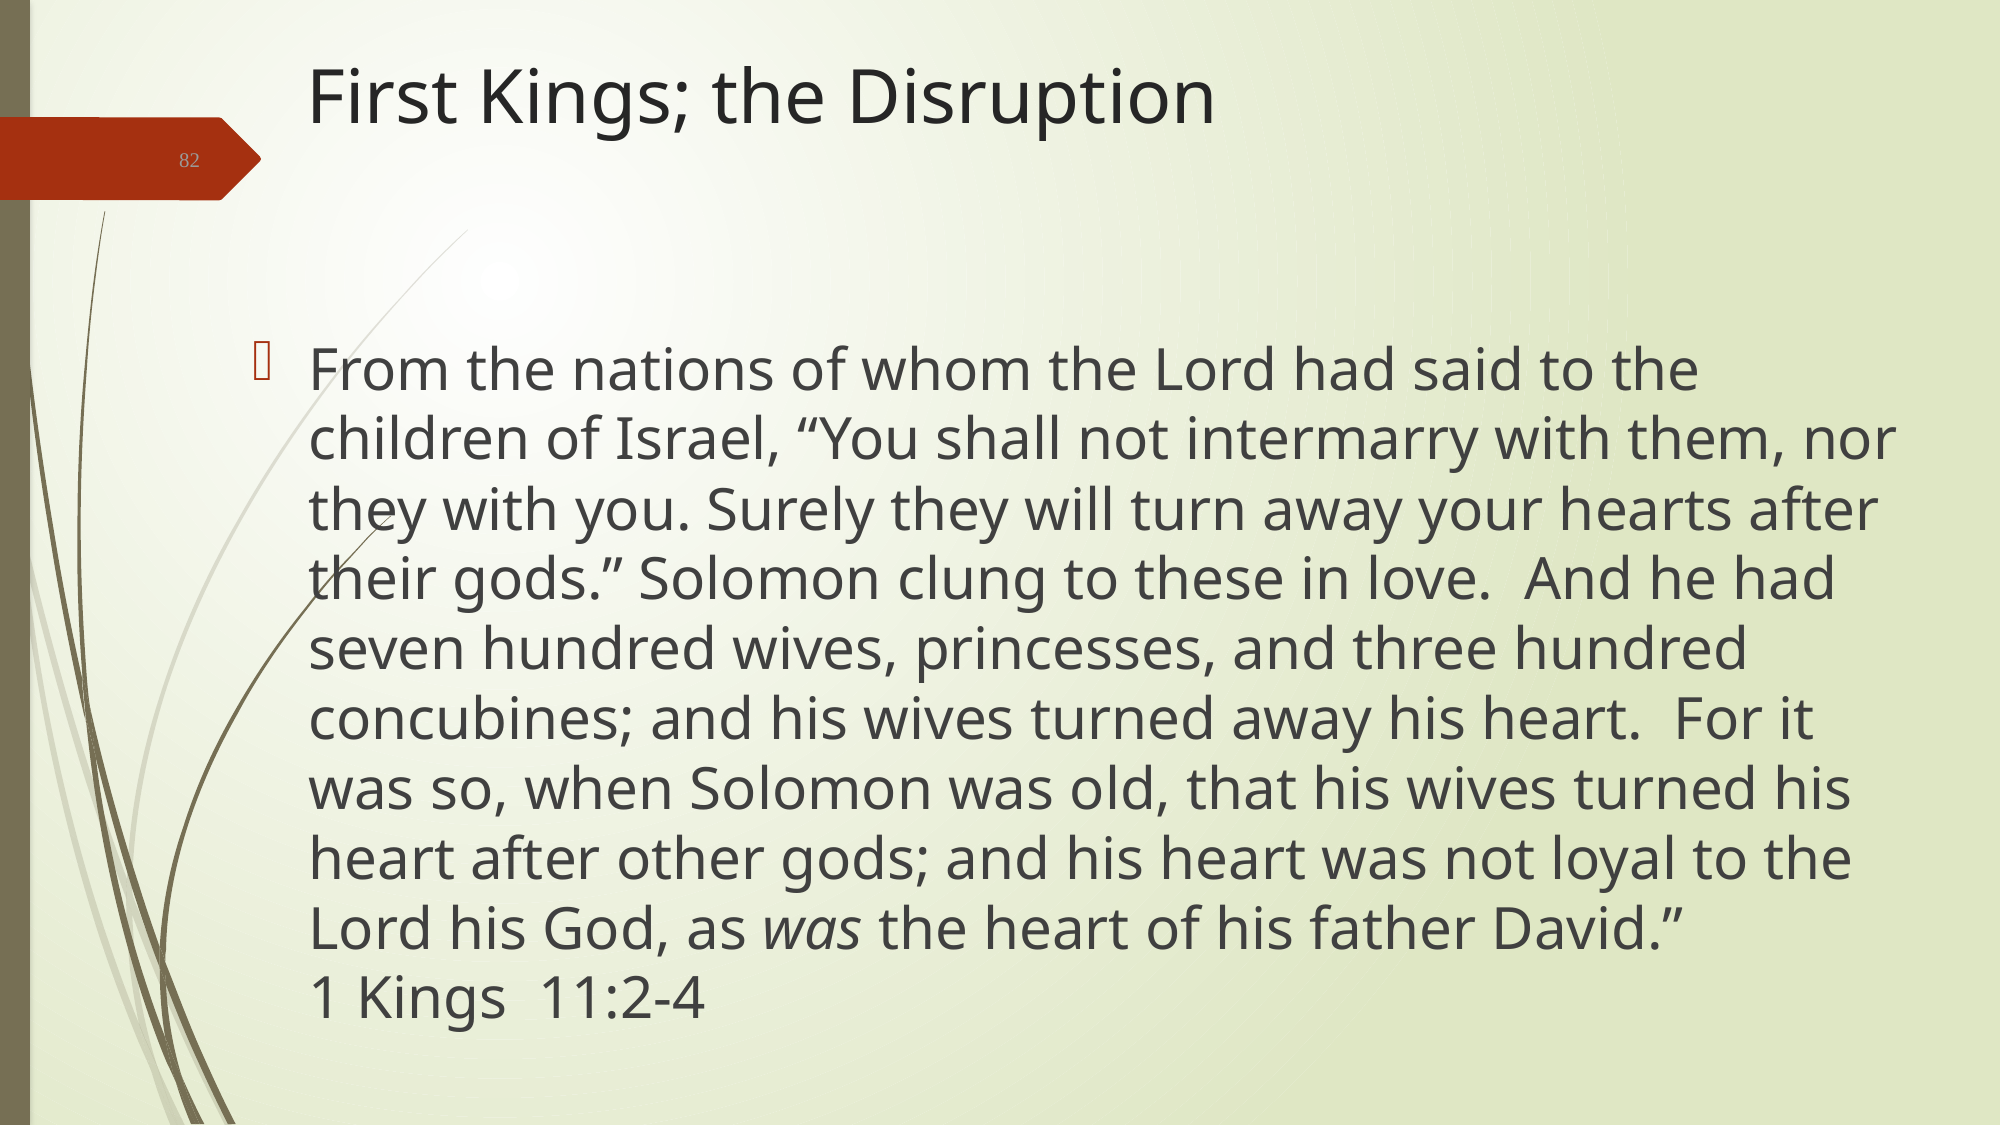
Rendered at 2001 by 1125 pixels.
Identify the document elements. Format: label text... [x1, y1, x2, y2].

list From the nations of whom the Lord had said to the children of Israel, “You shall not intermarry with them, nor they with you. Surely they will turn away your hearts after their gods.” Solomon clung to these in love. And he had seven hundred wives, princesses, and three hundred concubines; and his wives turned away his heart. For it was so, when Solomon was old, that his wives turned his heart after other gods; and his heart was not loyal to the Lord his God, as was the heart of his father David.” 1 Kings 11:2-4 [237, 324, 1942, 1085]
slide_number 82 [87, 129, 216, 190]
title First Kings; the Disruption [291, 40, 1709, 178]
